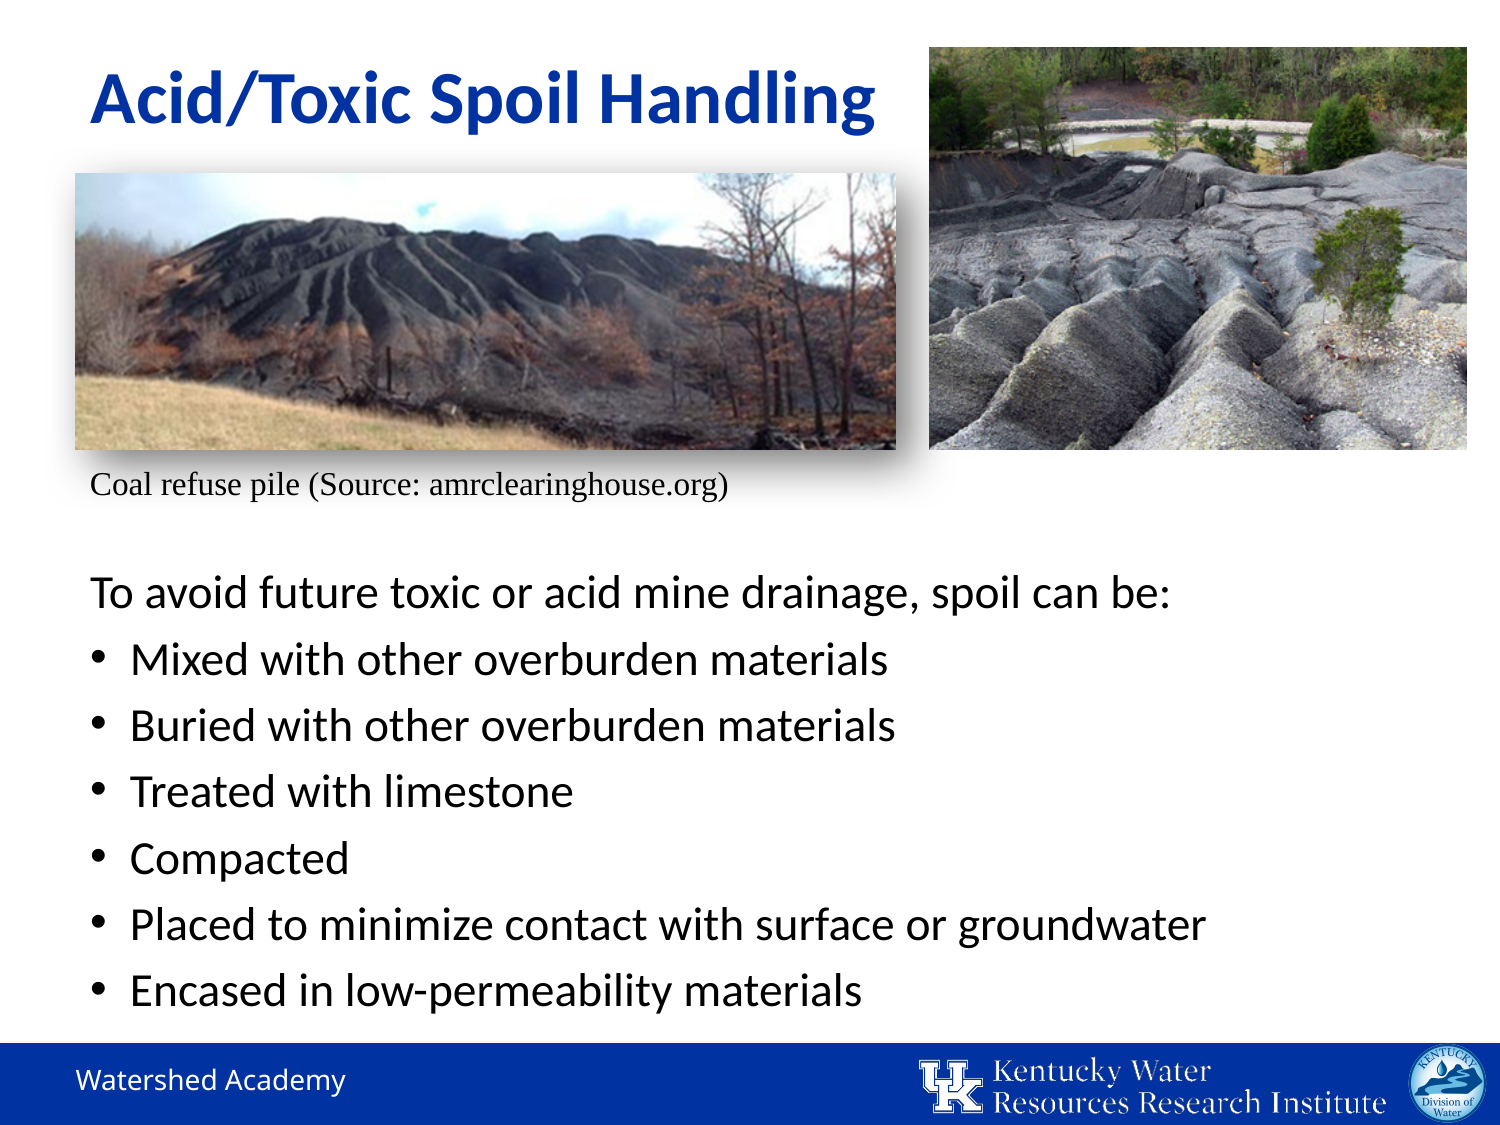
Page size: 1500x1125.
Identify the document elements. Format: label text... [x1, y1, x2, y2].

list To avoid future toxic or acid mine drainage, spoil can be: Mixed with other overburden materials Buried with other overburden materials Treated with limestone Compacted Placed to minimize contact with surface or groundwater Encased in low-permeability materials [75, 553, 1364, 1025]
picture [74, 173, 896, 451]
picture [929, 46, 1468, 451]
picture [909, 1048, 1401, 1123]
picture [1408, 1043, 1487, 1123]
text_box Coal refuse pile (Source: amrclearinghouse.org) [74, 454, 1052, 510]
title Acid/Toxic Spoil Handling [75, 0, 1425, 170]
